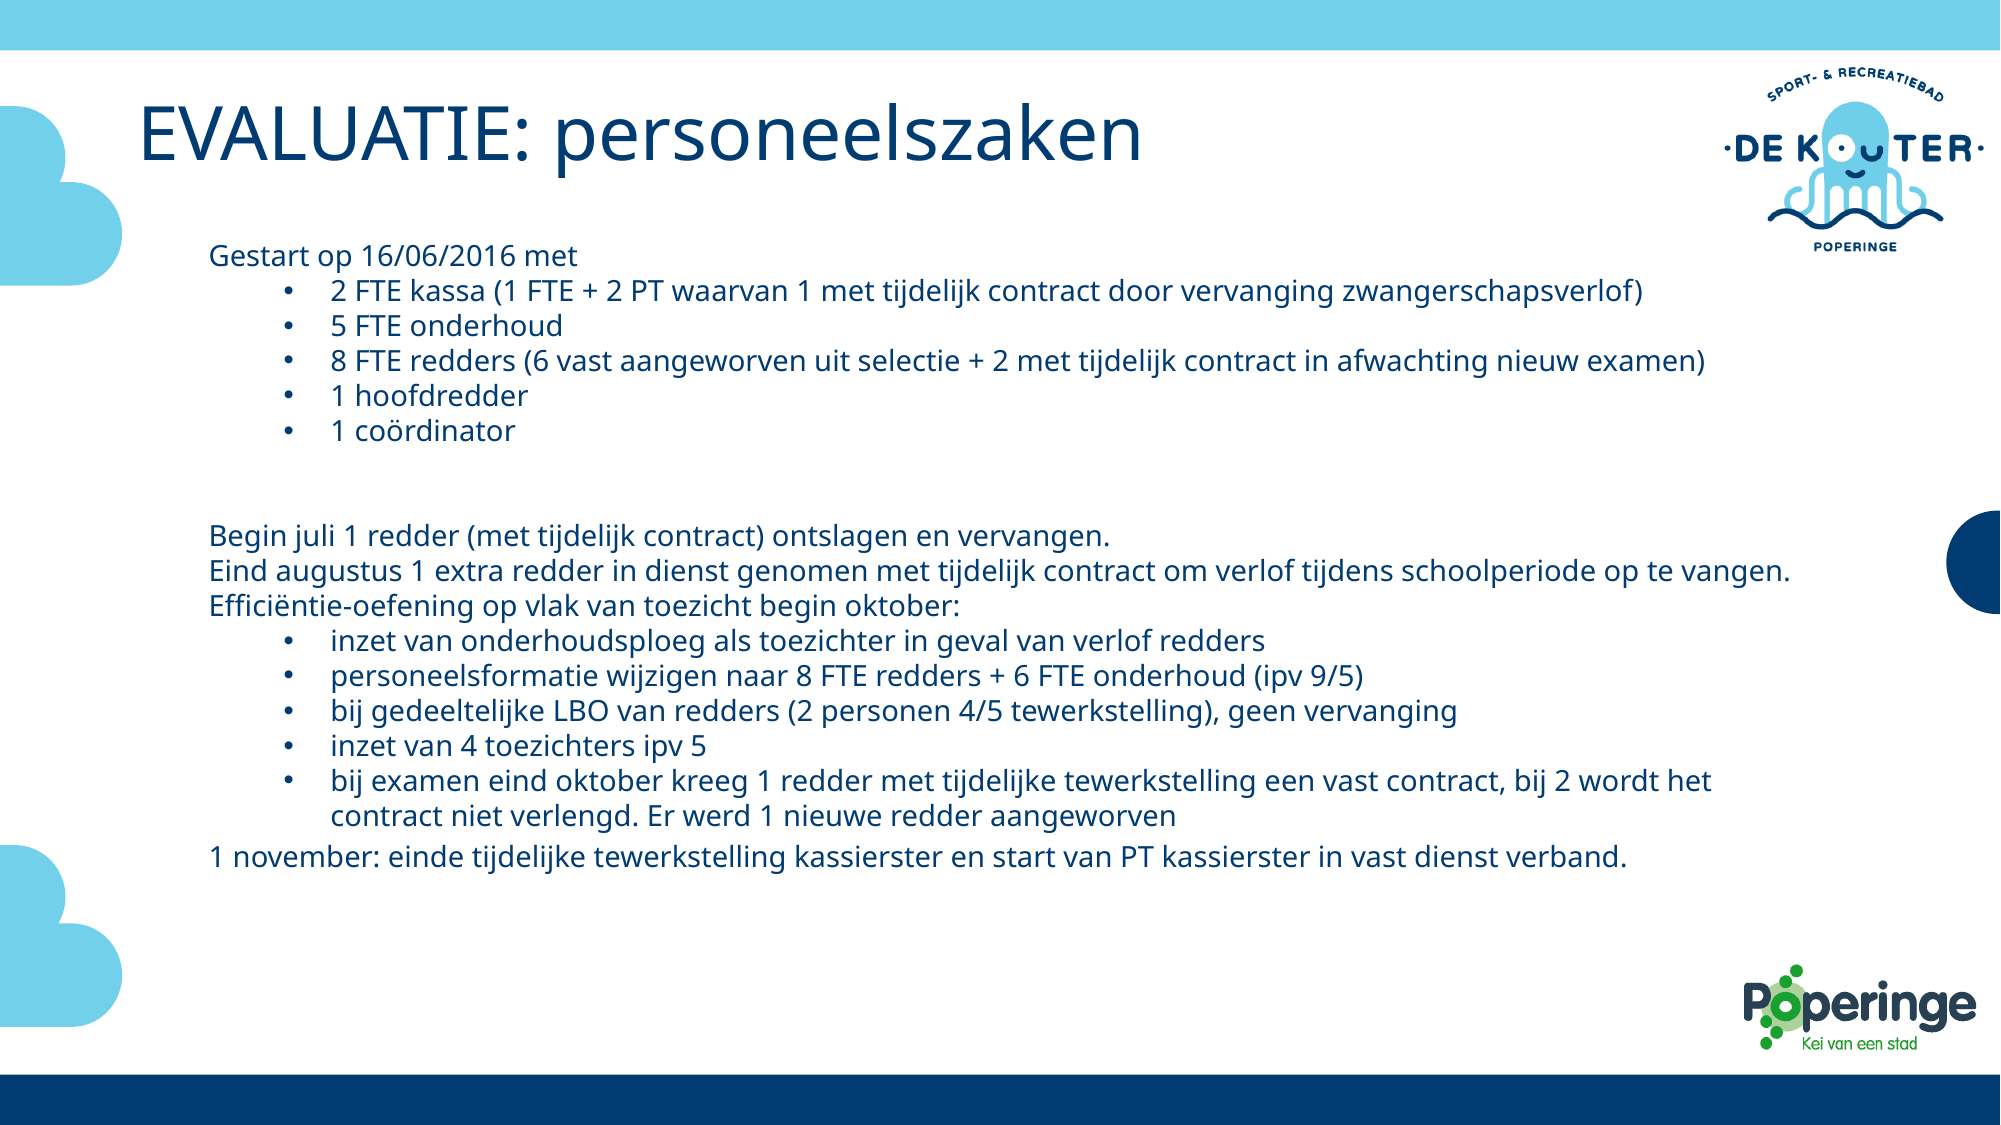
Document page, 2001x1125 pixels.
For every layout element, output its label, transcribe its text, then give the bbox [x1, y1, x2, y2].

text_box Gestart op 16/06/2016 met 2 FTE kassa (1 FTE + 2 PT waarvan 1 met tijdelijk contract door vervanging zwangerschapsverlof) 5 FTE onderhoud 8 FTE redders (6 vast aangeworven uit selectie + 2 met tijdelijk contract in afwachting nieuw examen) 1 hoofdredder 1 coördinator [118, 230, 1798, 490]
text_box 1 november: einde tijdelijke tewerkstelling kassierster en start van PT kassierster in vast dienst verband. [118, 831, 1841, 917]
text_box [0, 181, 124, 287]
text_box [0, 844, 67, 950]
text_box Begin juli 1 redder (met tijdelijk contract) ontslagen en vervangen. Eind augustus 1 extra redder in dienst genomen met tijdelijk contract om verlof tijdens schoolperiode op te vangen. Efficiëntie-oefening op vlak van toezicht begin oktober: inzet van onderhoudsploeg als toezichter in geval van verlof redders personeelsformatie wijzigen naar 8 FTE redders + 6 FTE onderhoud (ipv 9/5) bij gedeeltelijke LBO van redders (2 personen 4/5 tewerkstelling), geen vervanging inzet van 4 toezichters ipv 5 bij examen eind oktober kreeg 1 redder met tijdelijke tewerkstelling een vast contract, bij 2 wordt het contract niet verlengd. Er werd 1 nieuwe redder aangeworven [118, 510, 1841, 831]
text_box [0, 922, 124, 1028]
picture [1705, 40, 2000, 273]
title EVALUATIE: personeelszaken [122, 73, 1623, 185]
text_box [0, 1073, 2000, 1125]
text_box [0, 105, 67, 181]
text_box [0, 0, 2000, 51]
picture [1732, 956, 1986, 1063]
text_box [1945, 509, 2000, 616]
